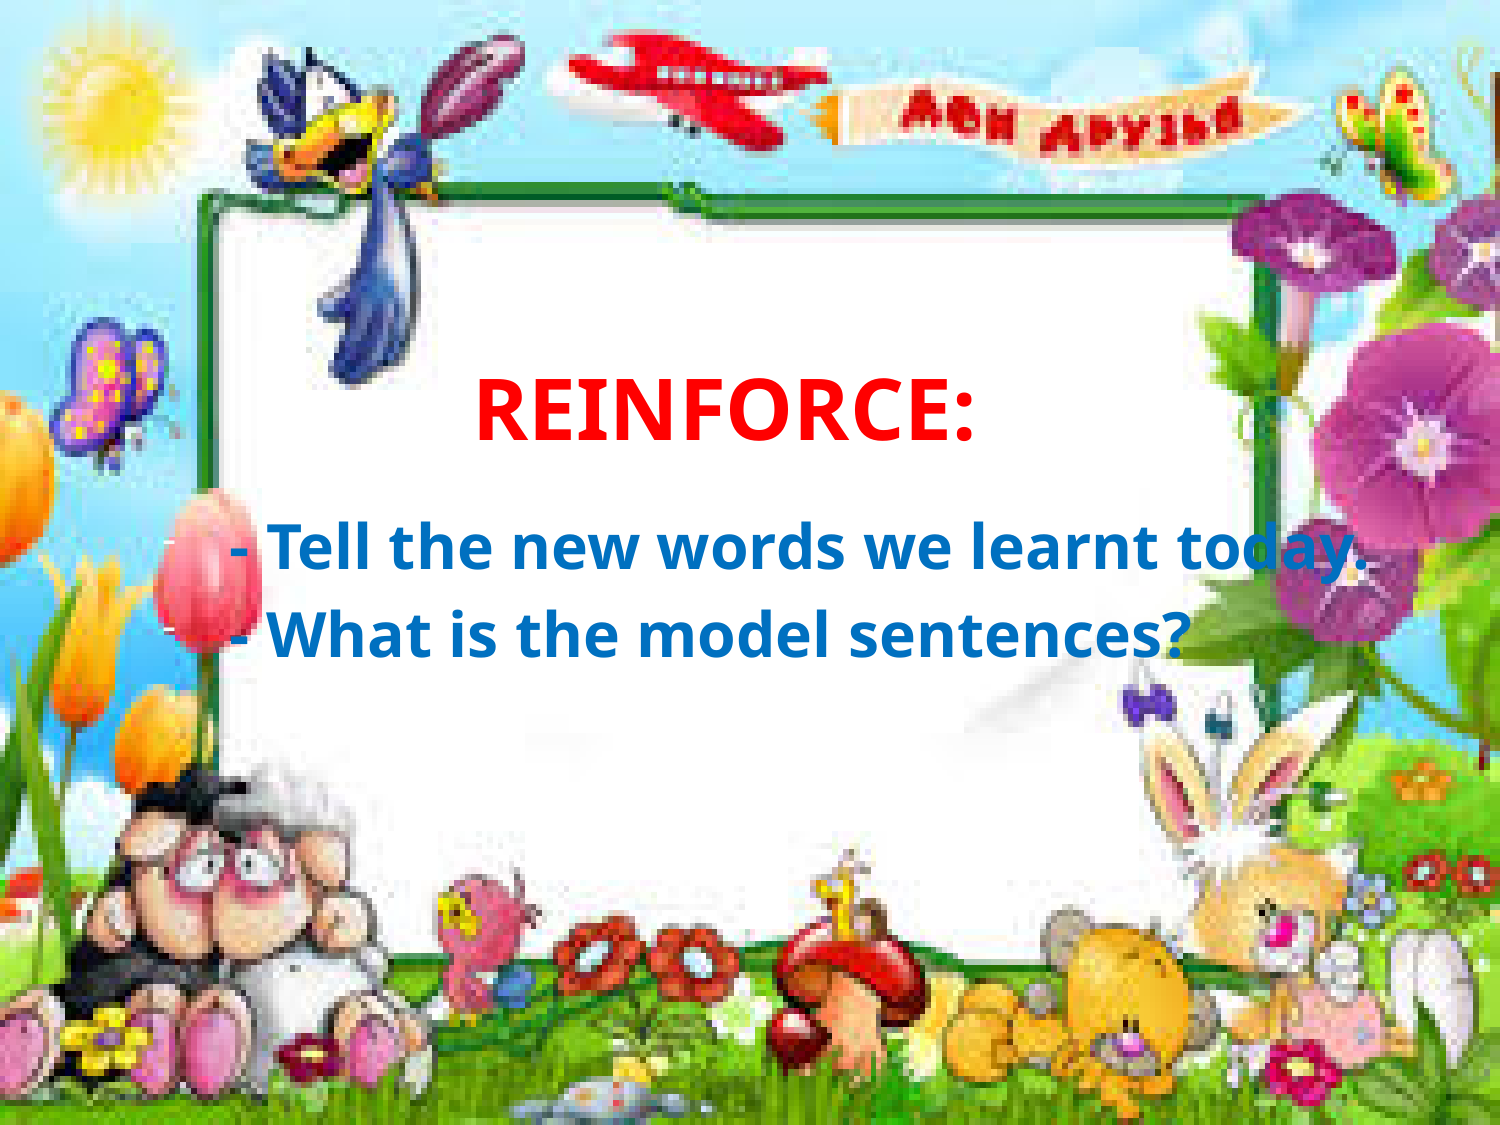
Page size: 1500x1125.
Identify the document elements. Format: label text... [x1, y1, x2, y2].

picture [0, 0, 1500, 1125]
list - Tell the new words we learnt today. - What is the model sentences? [125, 500, 1425, 1075]
title REINFORCE: [50, 312, 1400, 500]
